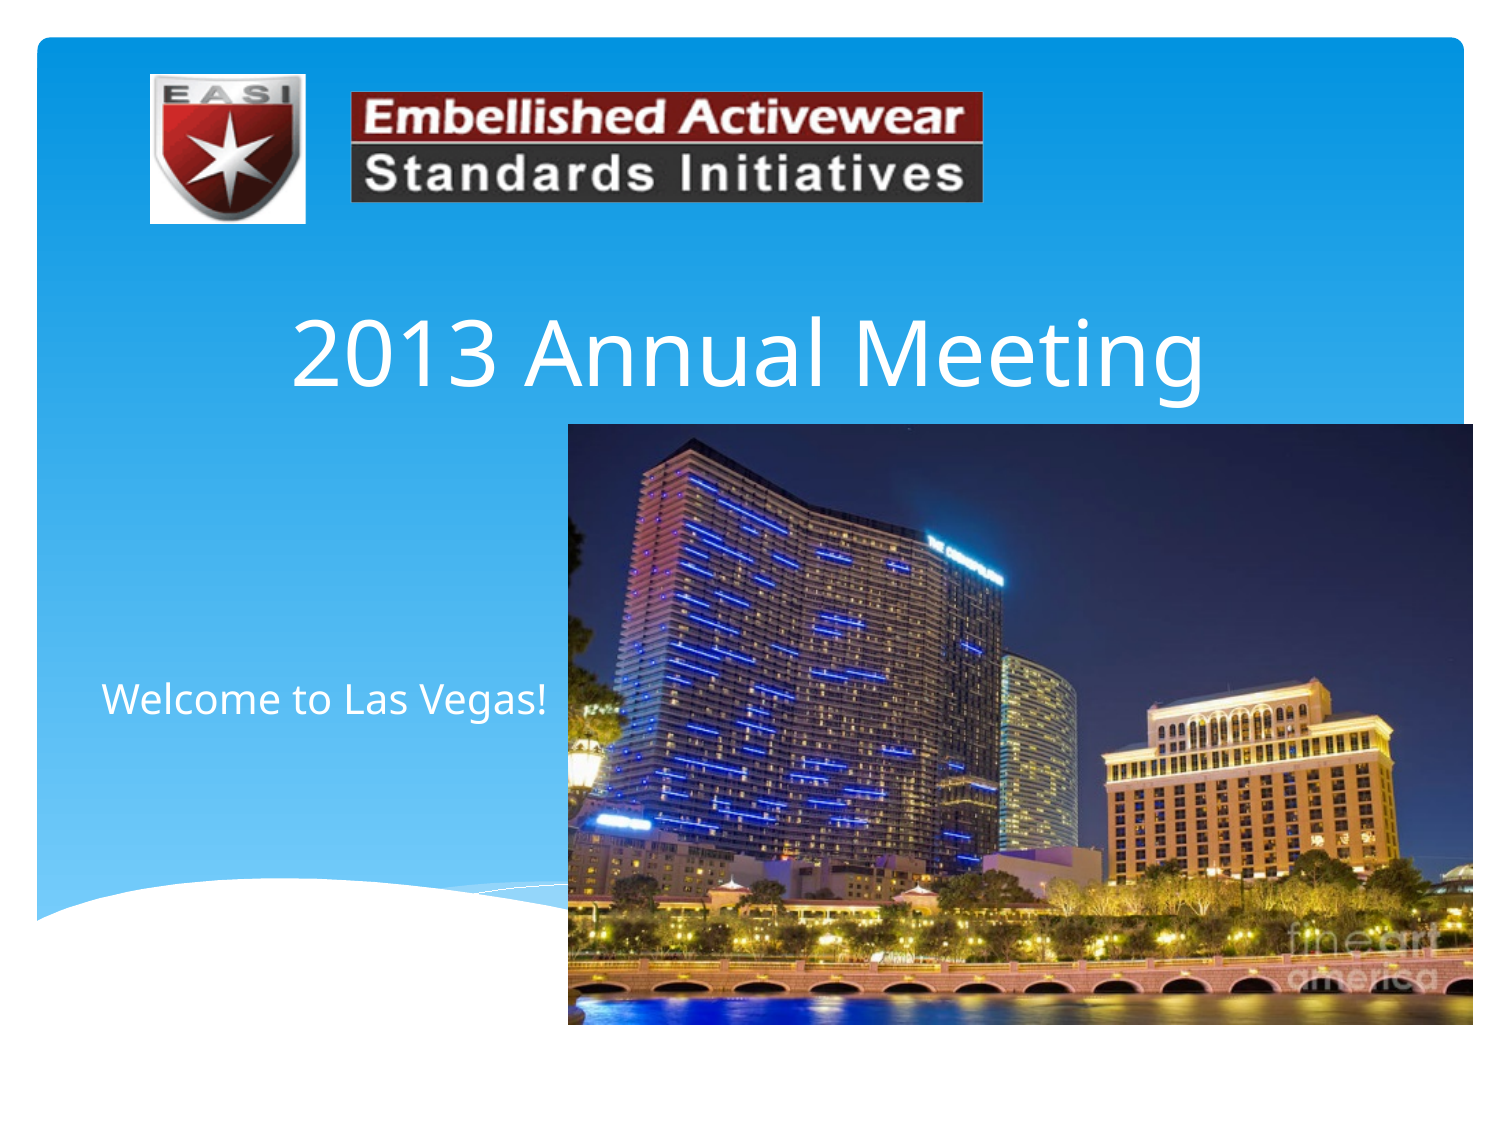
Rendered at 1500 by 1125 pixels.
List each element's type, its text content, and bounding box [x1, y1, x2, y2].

subtitle Welcome to Las Vegas! [37, 674, 562, 788]
picture [568, 424, 1473, 1025]
title 2013 Annual Meeting [112, 249, 1388, 413]
picture [149, 75, 988, 225]
